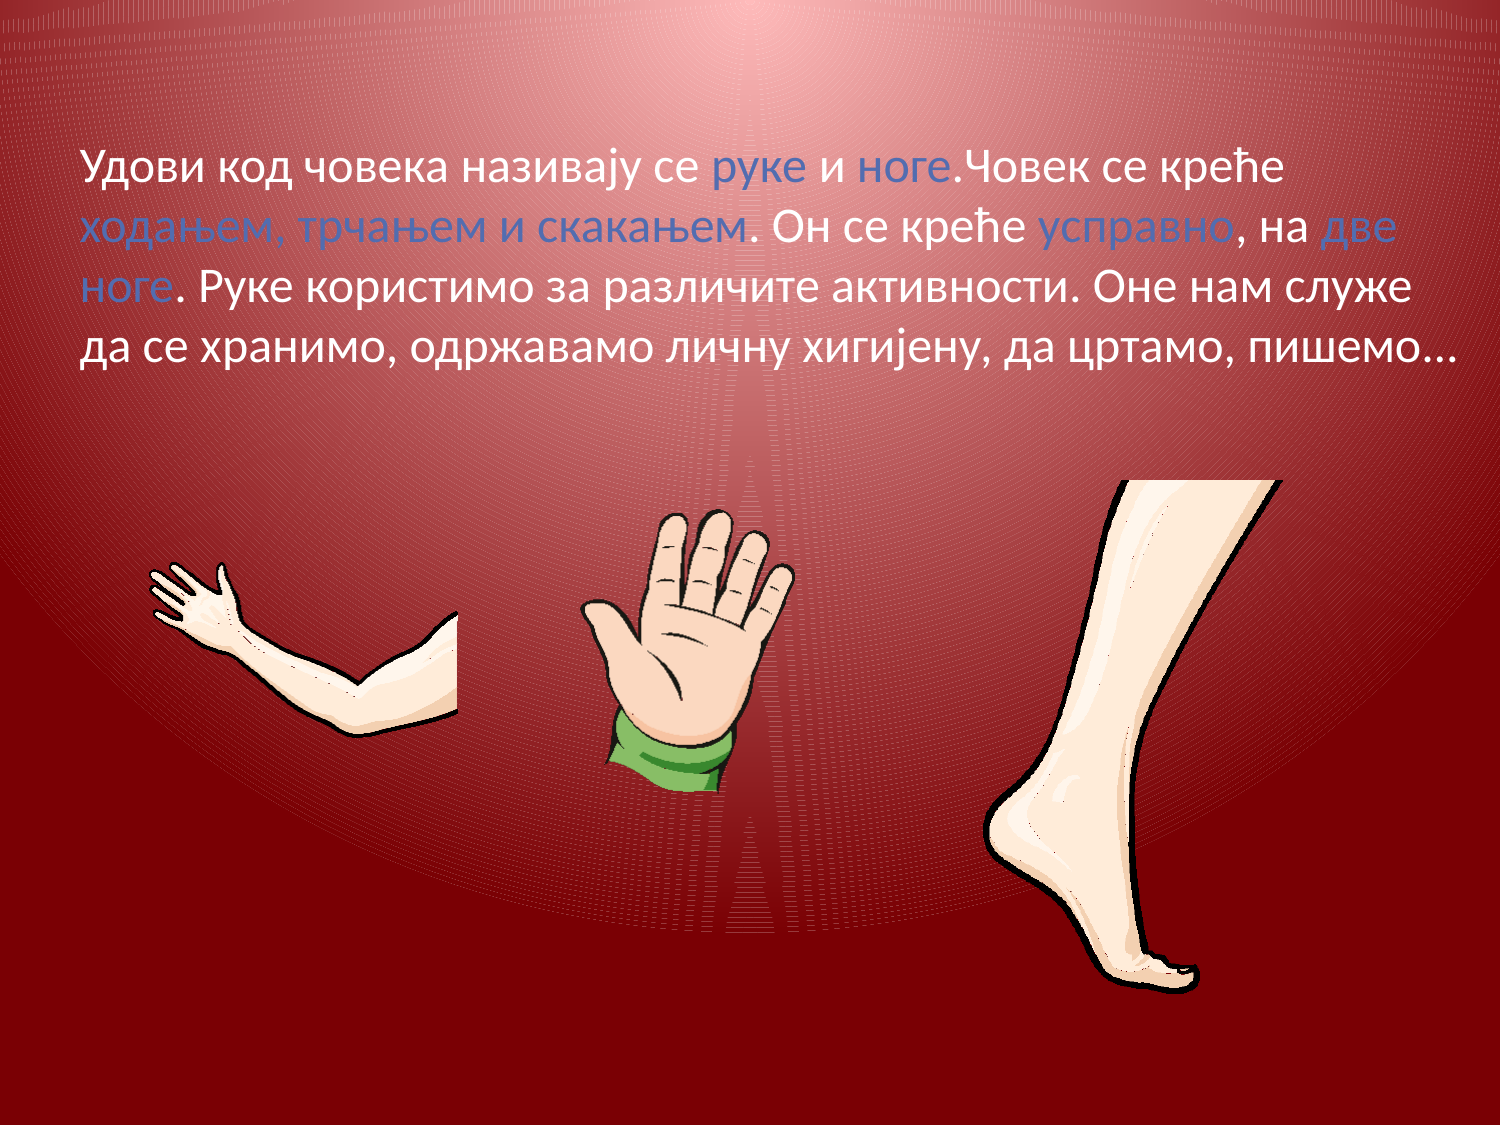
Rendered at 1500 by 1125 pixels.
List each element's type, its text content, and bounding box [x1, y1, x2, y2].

picture [147, 558, 460, 743]
picture [572, 503, 800, 798]
picture [976, 478, 1284, 1000]
text_box Удови код човека називају се руке и ноге.Човек се креће ходањем, трчањем и скакањем. Он се креће усправно, на две ноге. Руке користимо за различите активности. Оне нам служе да се хранимо, одржавамо личну хигијену, да цртамо, пишемо... [64, 125, 1483, 381]
